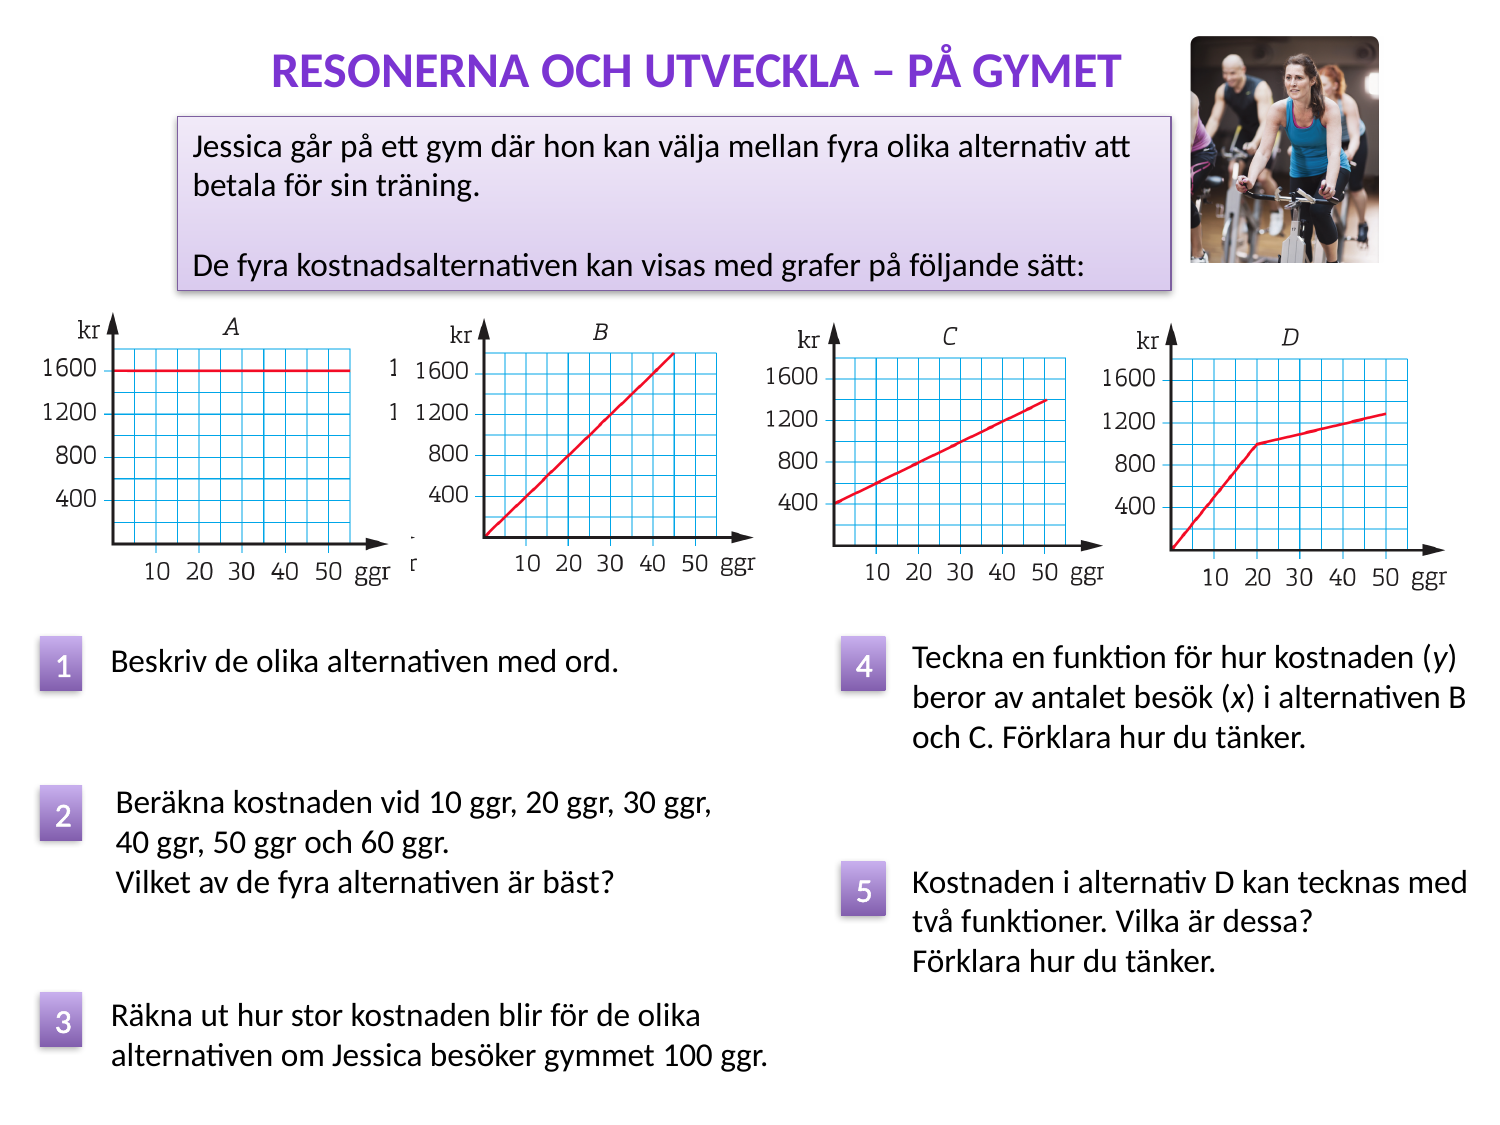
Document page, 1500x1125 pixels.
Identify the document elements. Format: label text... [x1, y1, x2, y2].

picture [39, 303, 396, 590]
text_box 2 [39, 785, 83, 841]
text_box Beskriv de olika alternativen med ord. [95, 631, 659, 687]
text_box Resonerna och utveckla – På gymet [256, 29, 1310, 105]
picture [411, 316, 1449, 605]
text_box Räkna ut hur stor kostnaden blir för de olika alternativen om Jessica besöker gymmet 100 ggr. [96, 985, 801, 1080]
picture [1189, 36, 1385, 263]
text_box 3 [39, 992, 83, 1047]
text_box 5 [841, 861, 886, 916]
text_box Beräkna kostnaden vid 10 ggr, 20 ggr, 30 ggr, 40 ggr, 50 ggr och 60 ggr. Vilket av de fyra alternativen är bäst? [100, 773, 750, 908]
text_box 4 [841, 636, 886, 691]
text_box Jessica går på ett gym där hon kan välja mellan fyra olika alternativ att betala för sin träning. De fyra kostnadsalternativen kan visas med grafer på följande sätt: [177, 116, 1172, 291]
text_box Kostnaden i alternativ D kan tecknas med två funktioner. Vilka är dessa? Förklara hur du tänker. [897, 852, 1500, 987]
text_box 1 [39, 636, 83, 691]
text_box Teckna en funktion för hur kostnaden (y) beror av antalet besök (x) i alternativen B och C. Förklara hur du tänker. [897, 628, 1500, 763]
